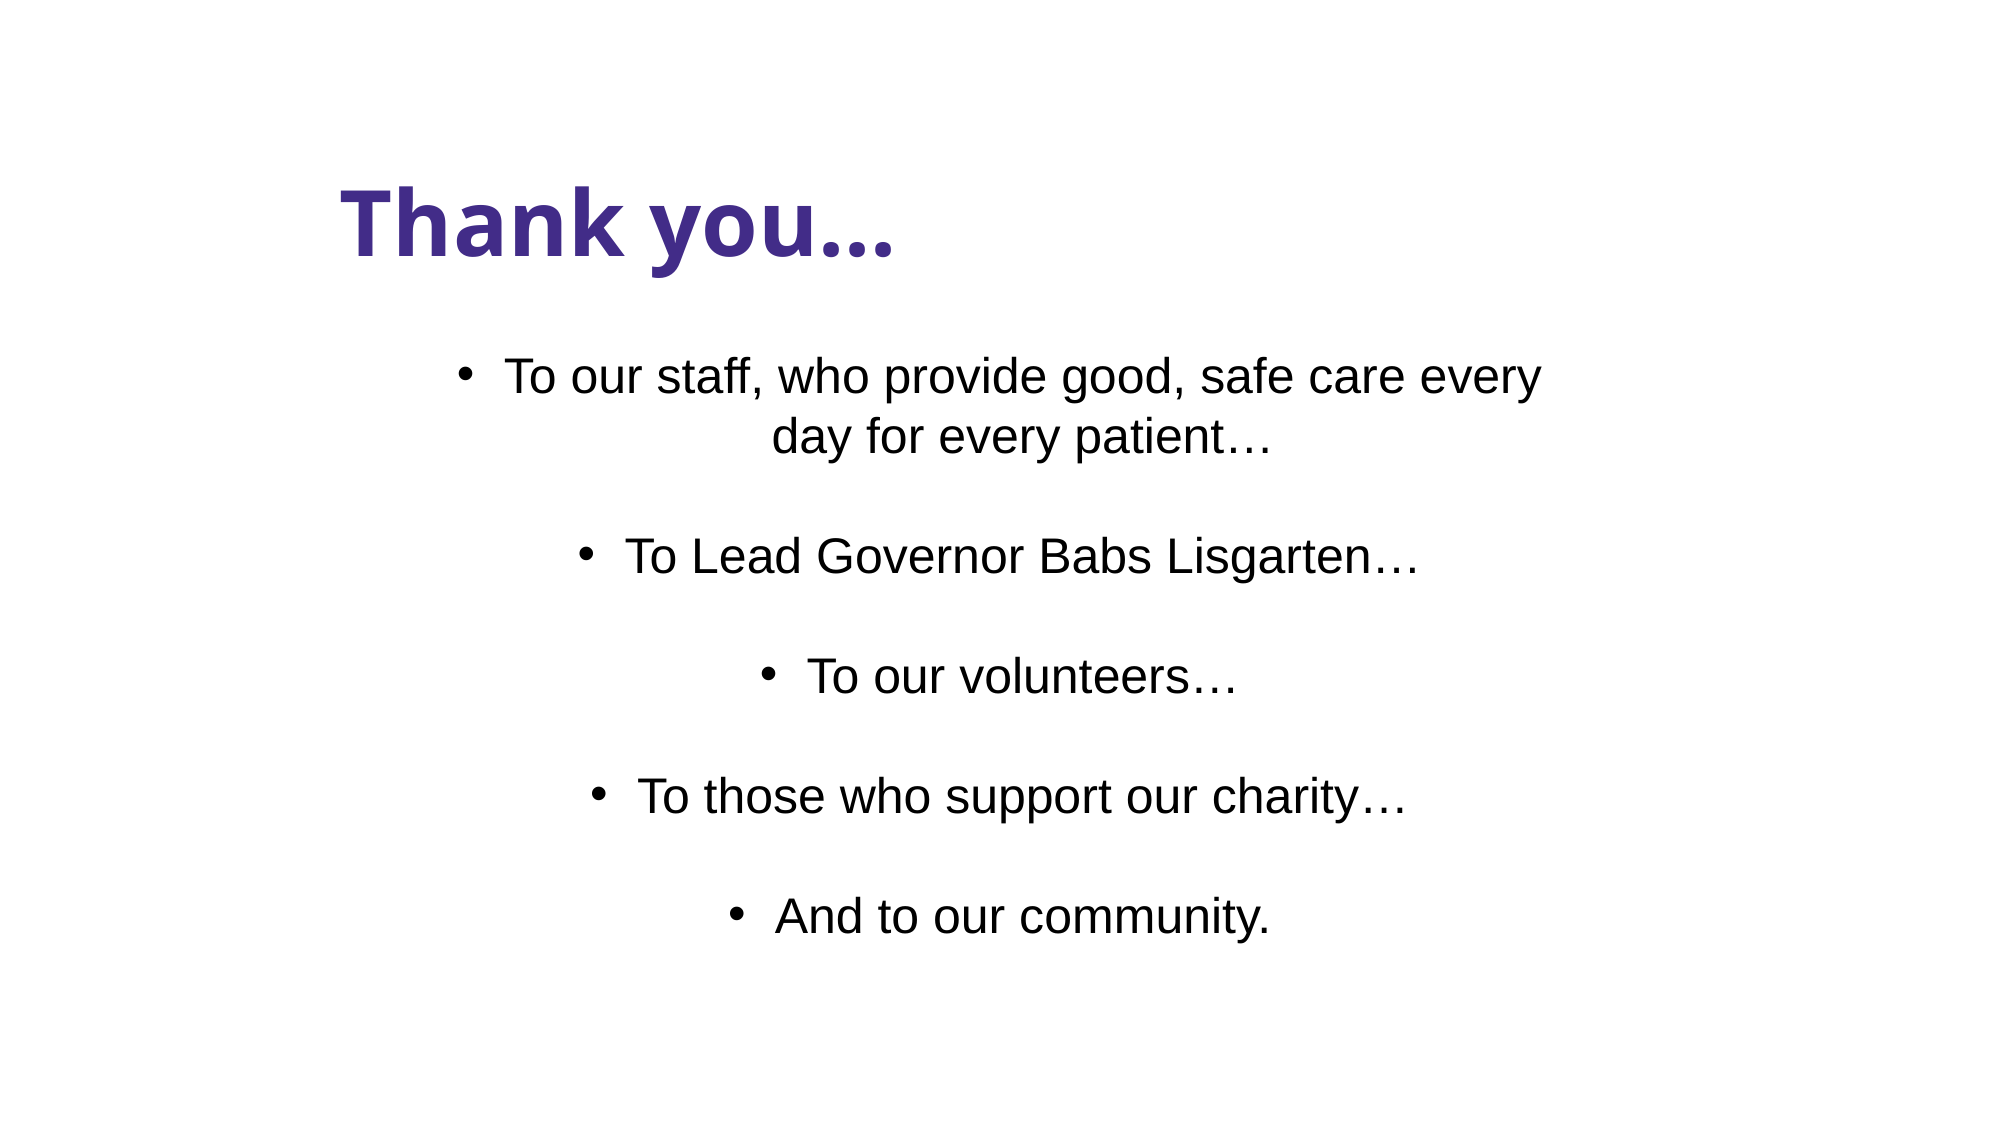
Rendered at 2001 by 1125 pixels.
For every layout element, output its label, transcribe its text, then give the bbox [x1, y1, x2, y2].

title Thank you... [324, 132, 1675, 321]
text_box To our staff, who provide good, safe care every day for every patient… To Lead Governor Babs Lisgarten… To our volunteers… To those who support our charity… And to our community. [432, 336, 1567, 951]
